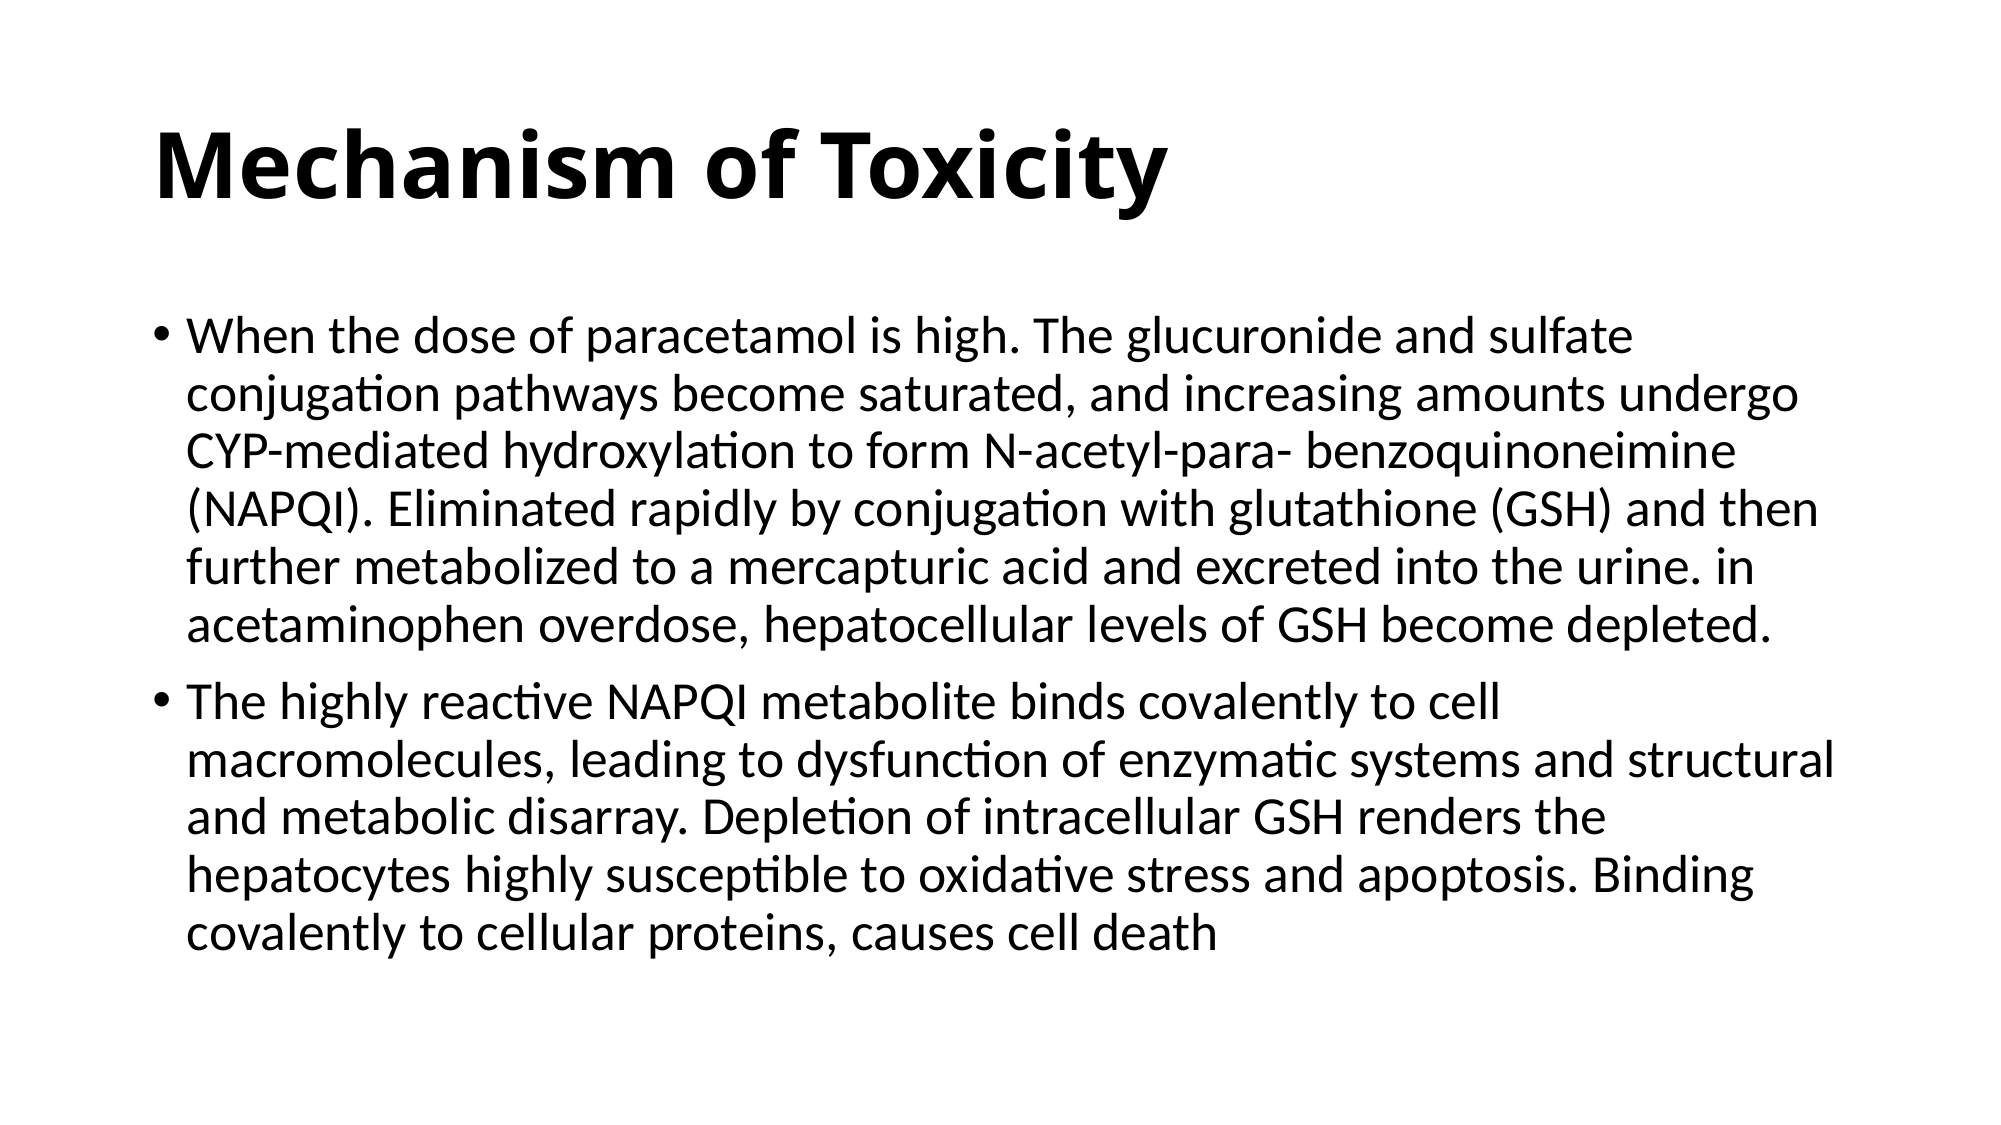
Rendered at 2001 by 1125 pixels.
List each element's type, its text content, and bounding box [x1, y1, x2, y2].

title Mechanism of Toxicity [137, 59, 1863, 278]
list When the dose of paracetamol is high. The glucuronide and sulfate conjugation pathways become saturated, and increasing amounts undergo CYP-mediated hydroxylation to form N-acetyl-para- benzoquinoneimine (NAPQI). Eliminated rapidly by conjugation with glutathione (GSH) and then further metabolized to a mercapturic acid and excreted into the urine. in acetaminophen overdose, hepatocellular levels of GSH become depleted. The highly reactive NAPQI metabolite binds covalently to cell macromolecules, leading to dysfunction of enzymatic systems and structural and metabolic disarray. Depletion of intracellular GSH renders the hepatocytes highly susceptible to oxidative stress and apoptosis. Binding covalently to cellular proteins, causes cell death [137, 299, 1863, 1014]
